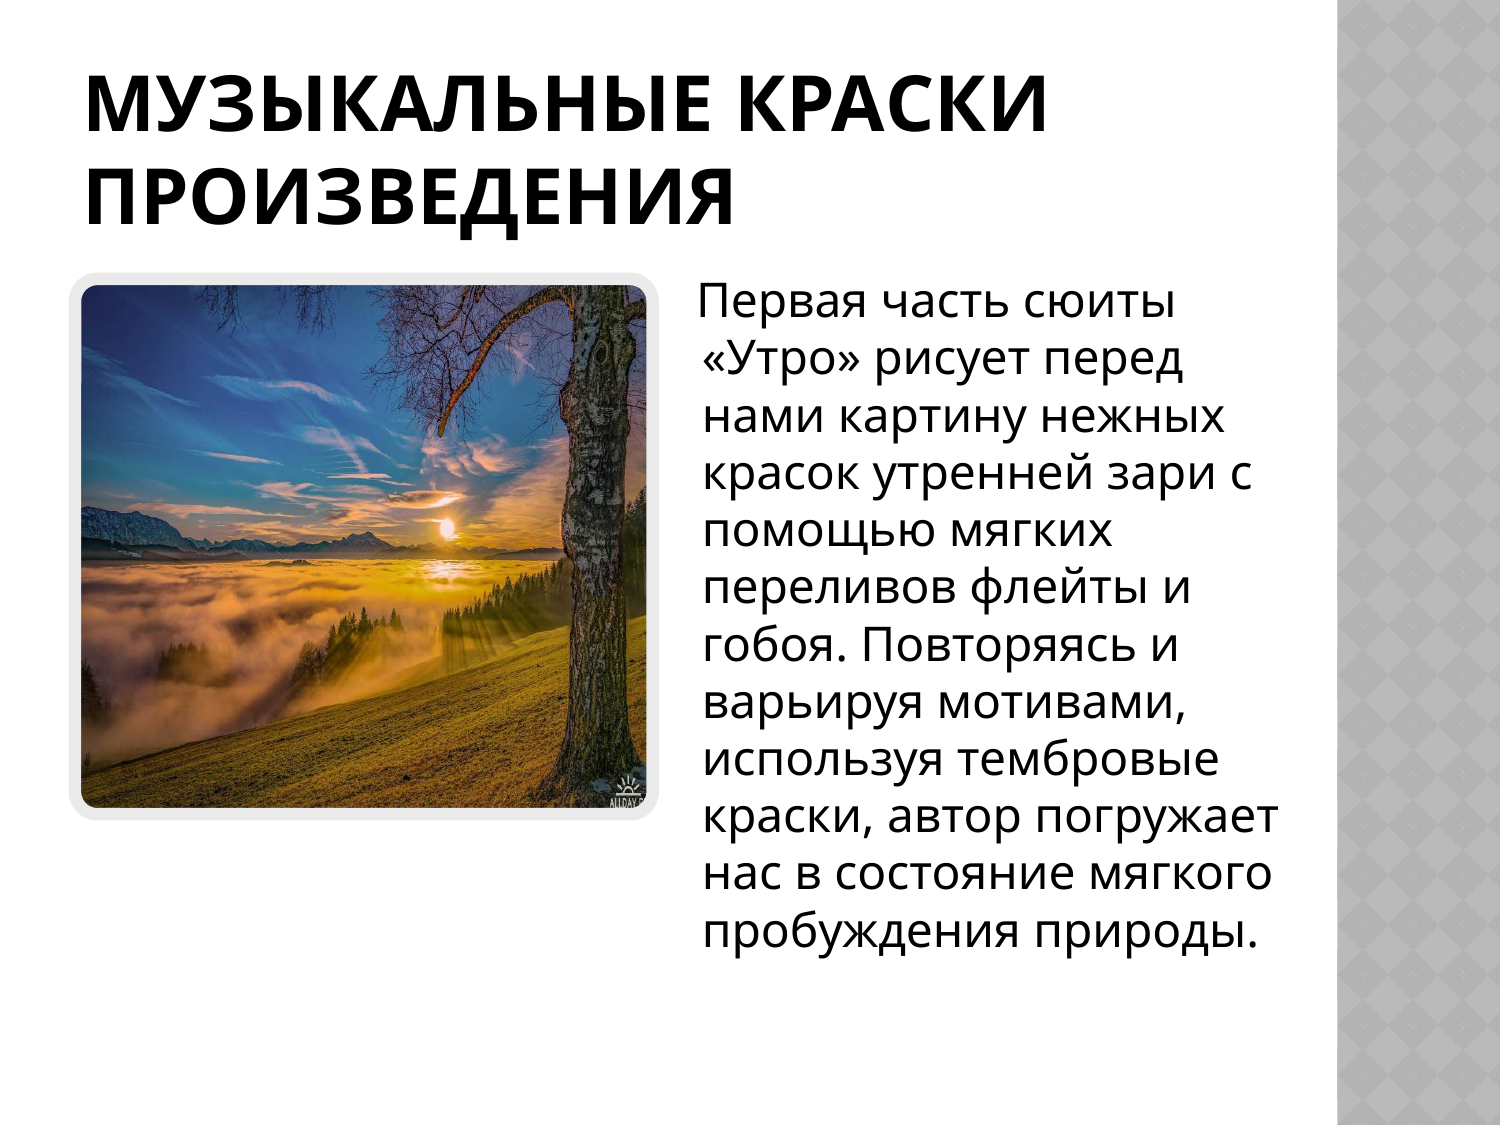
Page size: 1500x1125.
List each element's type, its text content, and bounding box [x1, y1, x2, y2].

title Музыкальные краски произведения [75, 52, 1263, 240]
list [74, 278, 654, 815]
list Первая часть сюиты «Утро» рисует перед нами картину нежных красок утренней зари с помощью мягких переливов флейты и гобоя. Повторяясь и варьируя мотивами, используя тембровые краски, автор погружает нас в состояние мягкого пробуждения природы. [643, 262, 1306, 1005]
